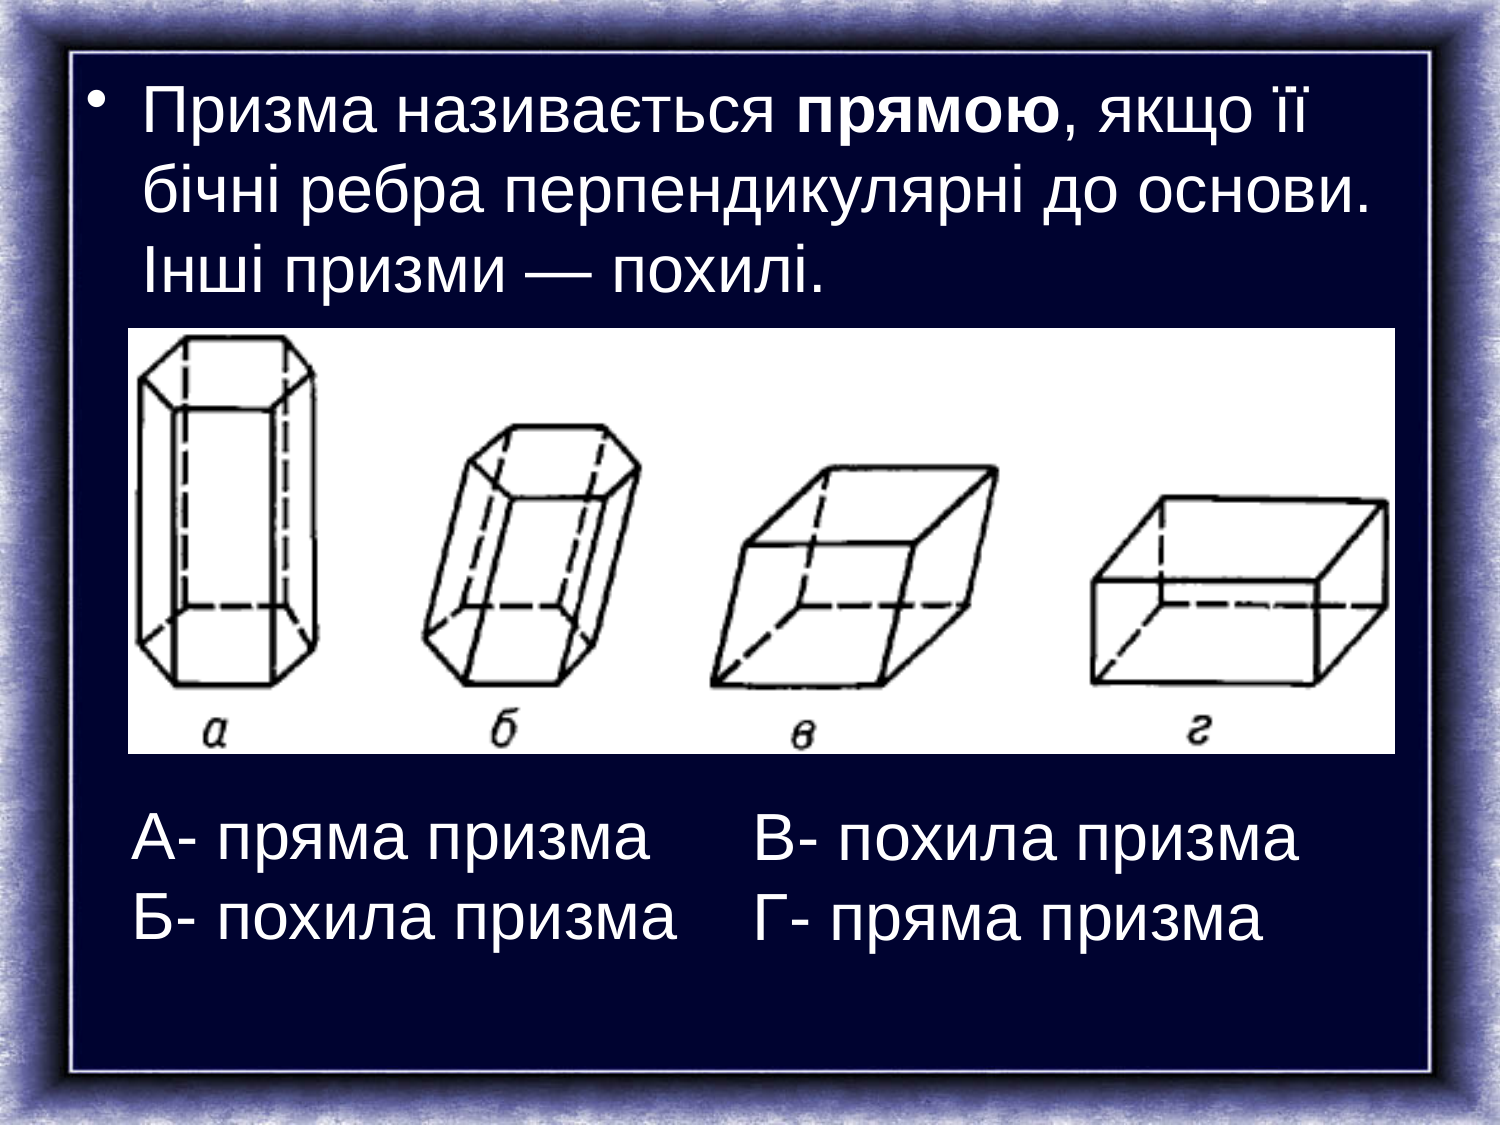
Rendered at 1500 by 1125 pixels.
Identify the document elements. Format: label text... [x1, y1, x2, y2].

picture [0, 0, 1500, 1125]
text_box А- пряма призма Б- похила призма [117, 785, 797, 1020]
list Призма називається прямою, якщо її бічні ребра перпендикулярні до основи. Інші призми — похилі. [70, 58, 1421, 680]
text_box В- похила призма Г- пряма призма [738, 786, 1500, 962]
